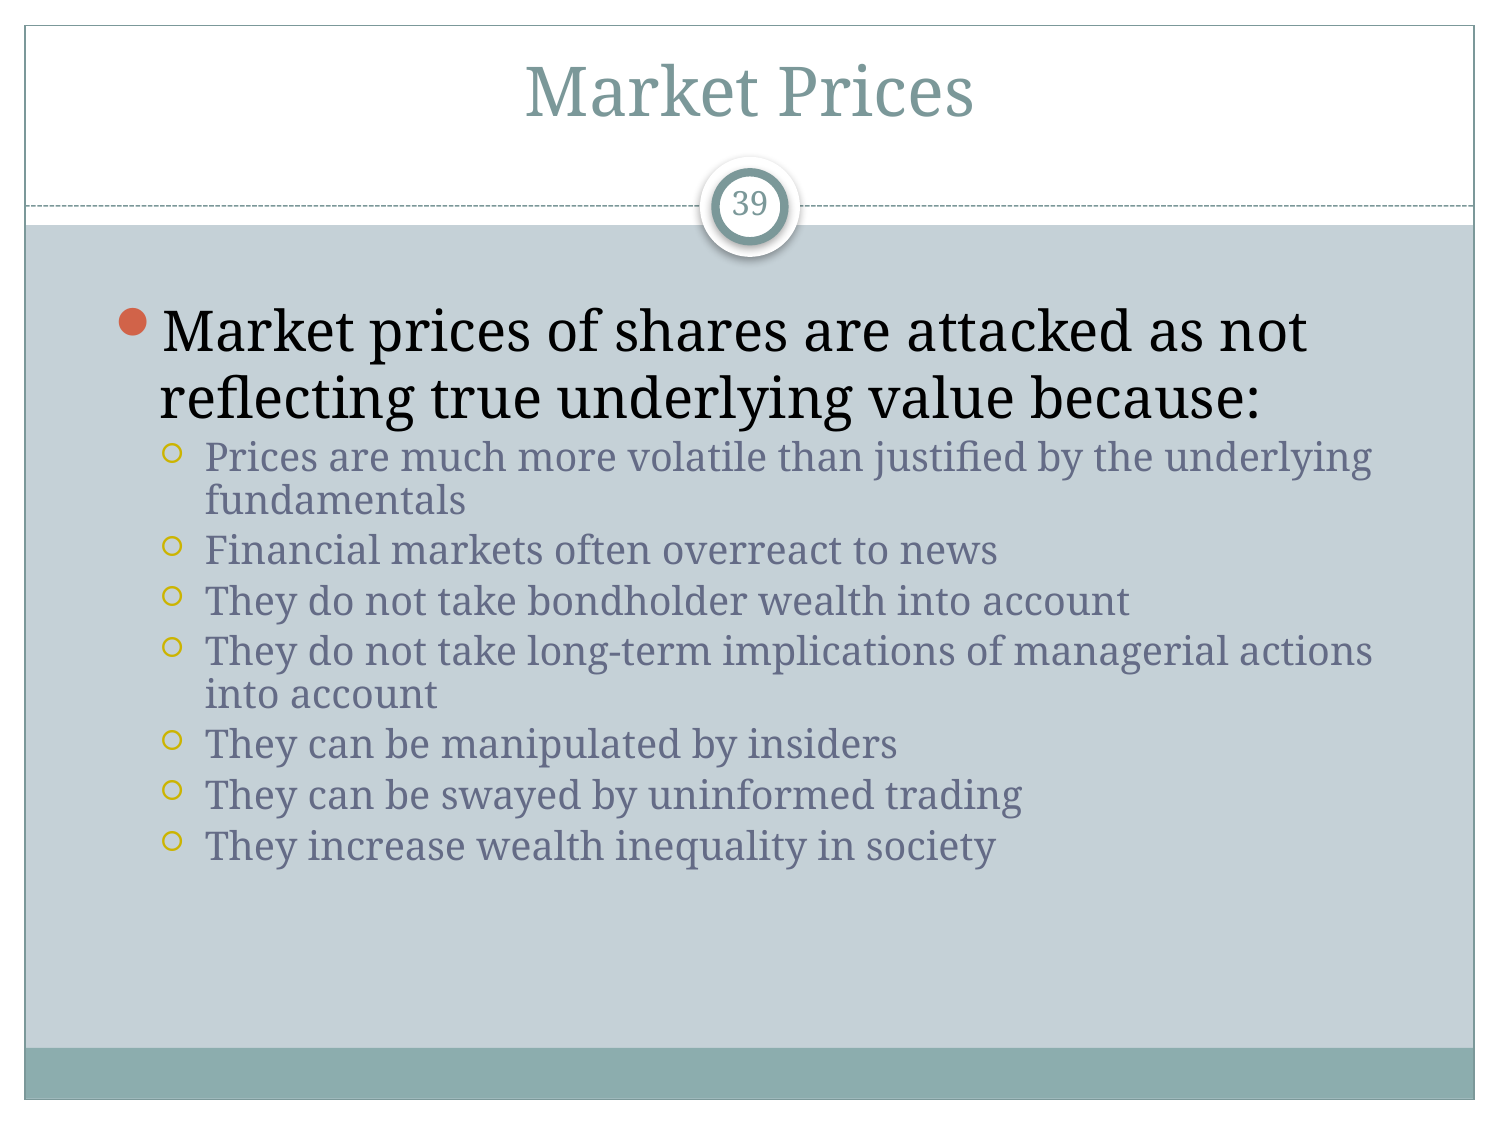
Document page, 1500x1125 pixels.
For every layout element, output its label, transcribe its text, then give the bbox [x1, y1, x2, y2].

list Market prices of shares are attacked as not reflecting true underlying value because: Prices are much more volatile than justified by the underlying fundamentals Financial markets often overreact to news They do not take bondholder wealth into account They do not take long-term implications of managerial actions into account They can be manipulated by insiders They can be swayed by uninformed trading They increase wealth inequality in society [99, 287, 1400, 1000]
slide_number 39 [712, 168, 788, 241]
title Market Prices [50, 27, 1450, 138]
